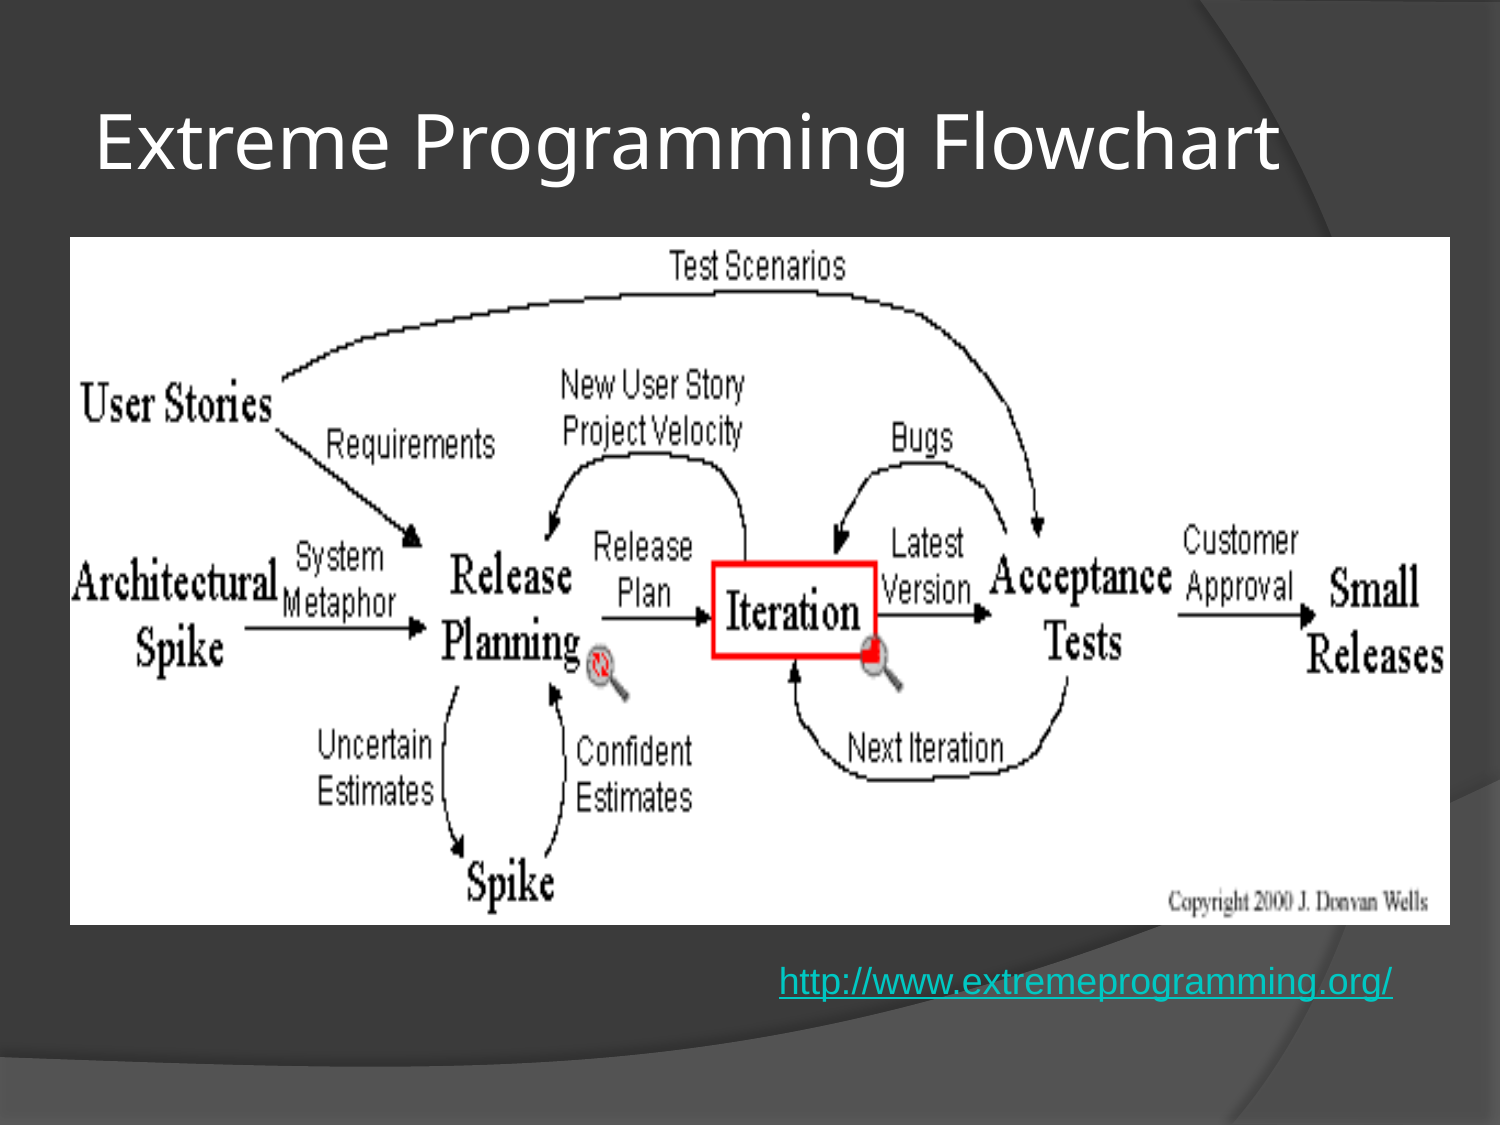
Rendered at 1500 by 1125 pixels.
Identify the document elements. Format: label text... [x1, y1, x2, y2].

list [57, 237, 1451, 926]
text_box http://www.extremeprogramming.org/ [764, 949, 1408, 1010]
title Extreme Programming Flowchart [75, 45, 1301, 228]
